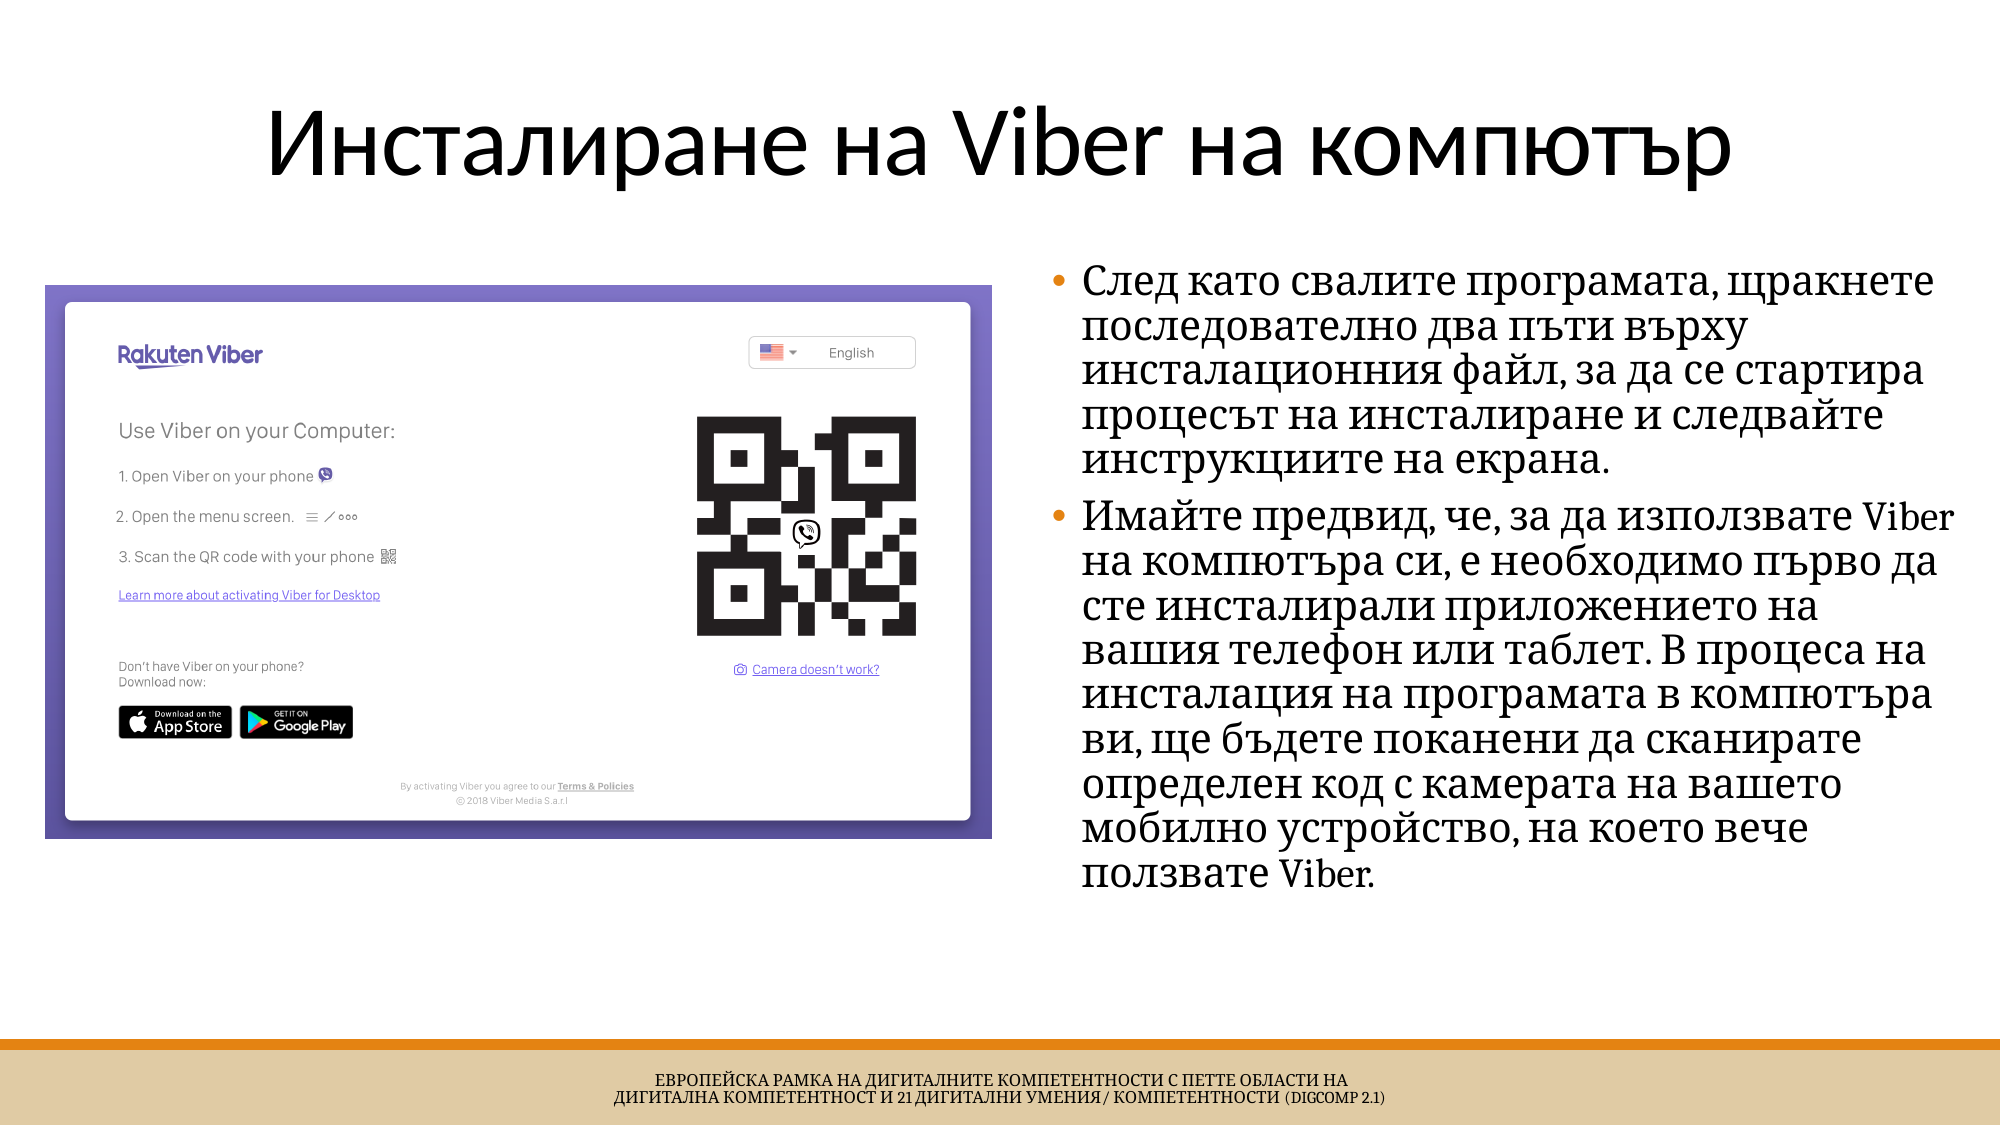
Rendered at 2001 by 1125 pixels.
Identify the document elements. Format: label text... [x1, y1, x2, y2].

title Инсталиране на Viber на компютър [174, 61, 1825, 204]
footer Европейска Рамка на дигиталните компетентности с петте области на дигитална компетентност и 21 дигитални умения/ компетентности (DigComp 2.1) [604, 1059, 1396, 1120]
picture [45, 285, 992, 840]
list След като свалите програмата, щракнете последователно два пъти върху инсталационния файл, за да се стартира процесът на инсталиране и следвайте инструкциите на екрана. Имайте предвид, че, за да използвате Viber на компютъра си, е необходимо първо да сте инсталирали приложението на вашия телефон или таблет. В процеса на инсталация на програмата в компютъра ви, ще бъдете поканени да сканирате определен код с камерата на вашето мобилно устройство, на което вече ползвате Viber. [1007, 248, 1968, 909]
